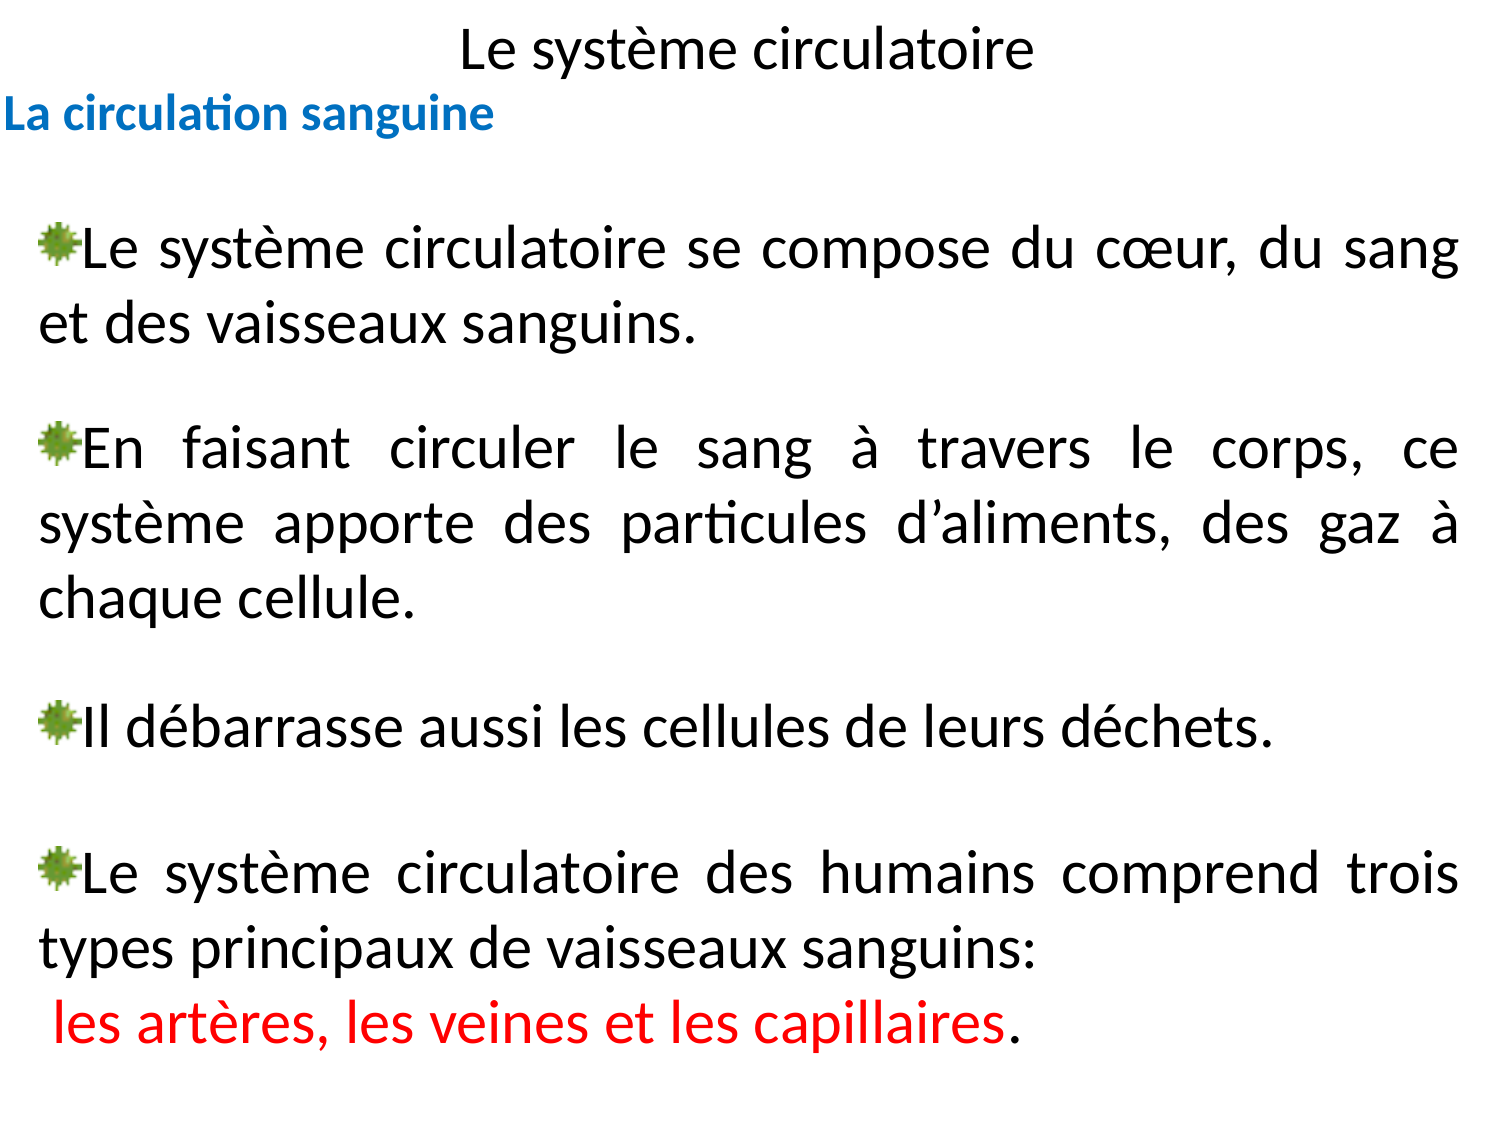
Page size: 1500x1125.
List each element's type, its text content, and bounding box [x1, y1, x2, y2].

picture [38, 846, 82, 891]
text_box Il débarrasse aussi les cellules de leurs déchets. [23, 678, 1477, 768]
picture [38, 222, 82, 266]
text_box Le système circulatoire se compose du cœur, du sang et des vaisseaux sanguins. [23, 199, 1477, 364]
picture [38, 421, 82, 466]
text_box Le système circulatoire des humains comprend trois types principaux de vaisseaux sanguins: les artères, les veines et les capillaires. [23, 824, 1477, 1064]
text_box En faisant circuler le sang à travers le corps, ce système apporte des particules d’aliments, des gaz à chaque cellule. [23, 398, 1477, 638]
text_box La circulation sanguine [0, 70, 551, 149]
picture [38, 700, 82, 745]
text_box Le système circulatoire [445, 0, 1052, 90]
